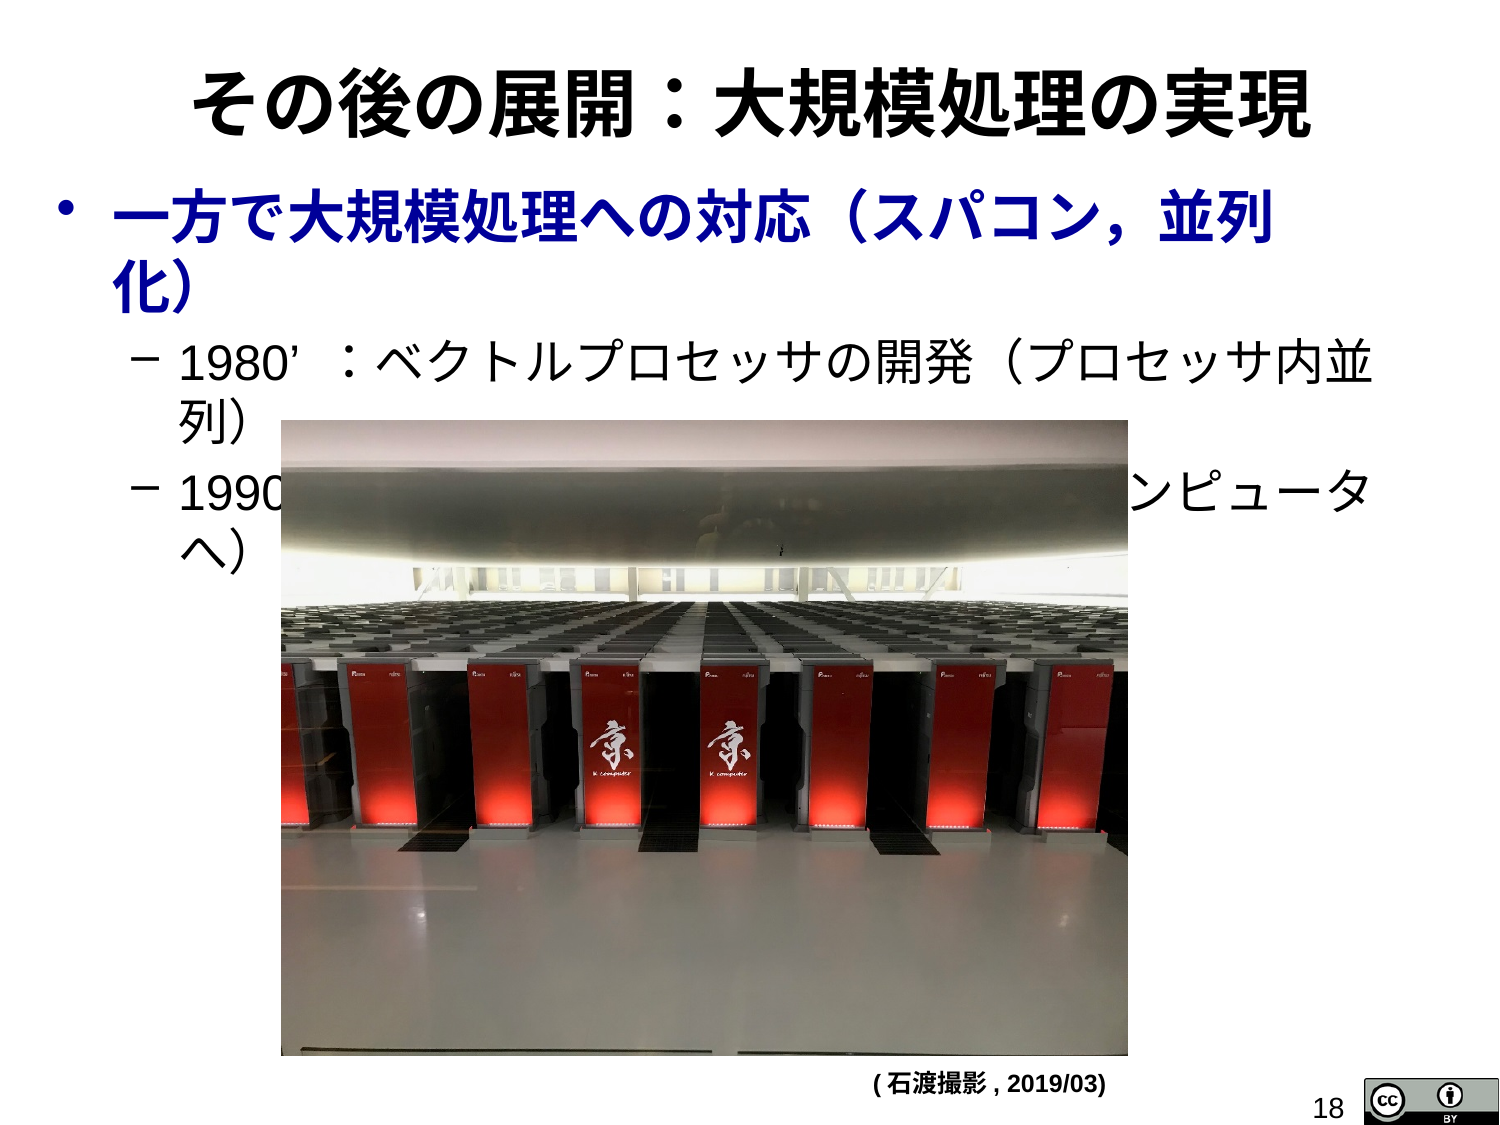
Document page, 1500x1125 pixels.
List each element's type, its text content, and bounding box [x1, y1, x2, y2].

text_box (石渡撮影, 2019/03) [858, 1064, 1122, 1106]
picture [1363, 1078, 1500, 1125]
picture [280, 420, 1129, 1056]
list 一方で大規模処理への対応（スパコン，並列化） 1980’ ：ベクトルプロセッサの開発（プロセッサ内並列） 1990’ ：スカラー並列機の登場（後の京コンピュータへ） [41, 172, 1392, 916]
slide_number 18 [1257, 1081, 1359, 1125]
title その後の展開：大規模処理の実現 [75, 7, 1425, 195]
